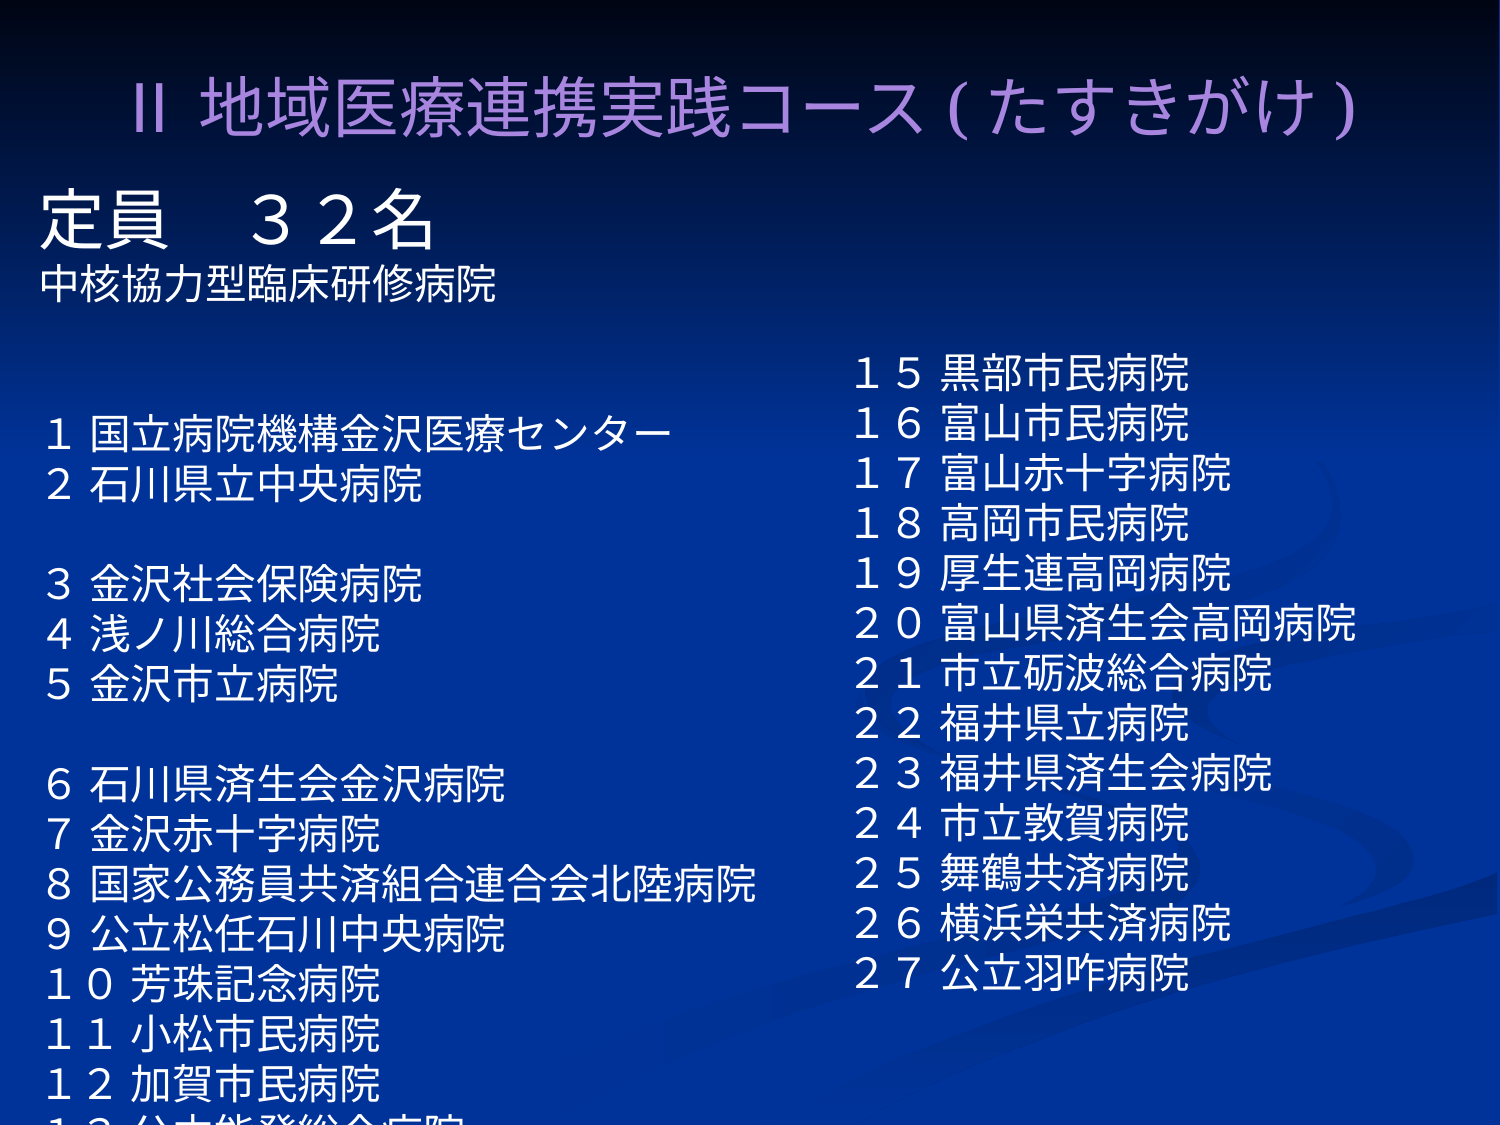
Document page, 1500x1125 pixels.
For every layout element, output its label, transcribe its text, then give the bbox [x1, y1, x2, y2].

text_box １５ 黒部市民病院 １６ 富山市民病院 １７ 富山赤十字病院 １８ 高岡市民病院 １９ 厚生連高岡病院 ２０ 富山県済生会高岡病院 ２１ 市立砺波総合病院 ２２ 福井県立病院 ２３ 福井県済生会病院 ２４ 市立敦賀病院 ２５ 舞鶴共済病院 ２６ 横浜栄共済病院 ２７ 公立羽咋病院 [832, 239, 1489, 1005]
text_box Ⅱ地域医療連携実践コース(たすきがけ) [101, 58, 1373, 154]
text_box 定員 ３２名 中核協力型臨床研修病院 １ 国立病院機構金沢医療センター ２ 石川県立中央病院 ３ 金沢社会保険病院 ４ 浅ノ川総合病院 ５ 金沢市立病院 ６ 石川県済生会金沢病院 ７ 金沢赤十字病院 ８ 国家公務員共済組合連合会北陸病院 ９ 公立松任石川中央病院 １０ 芳珠記念病院 １１ 小松市民病院 １２ 加賀市民病院 １３ 公立能登総合病院 １４ 恵寿総合病院 [23, 120, 868, 1125]
